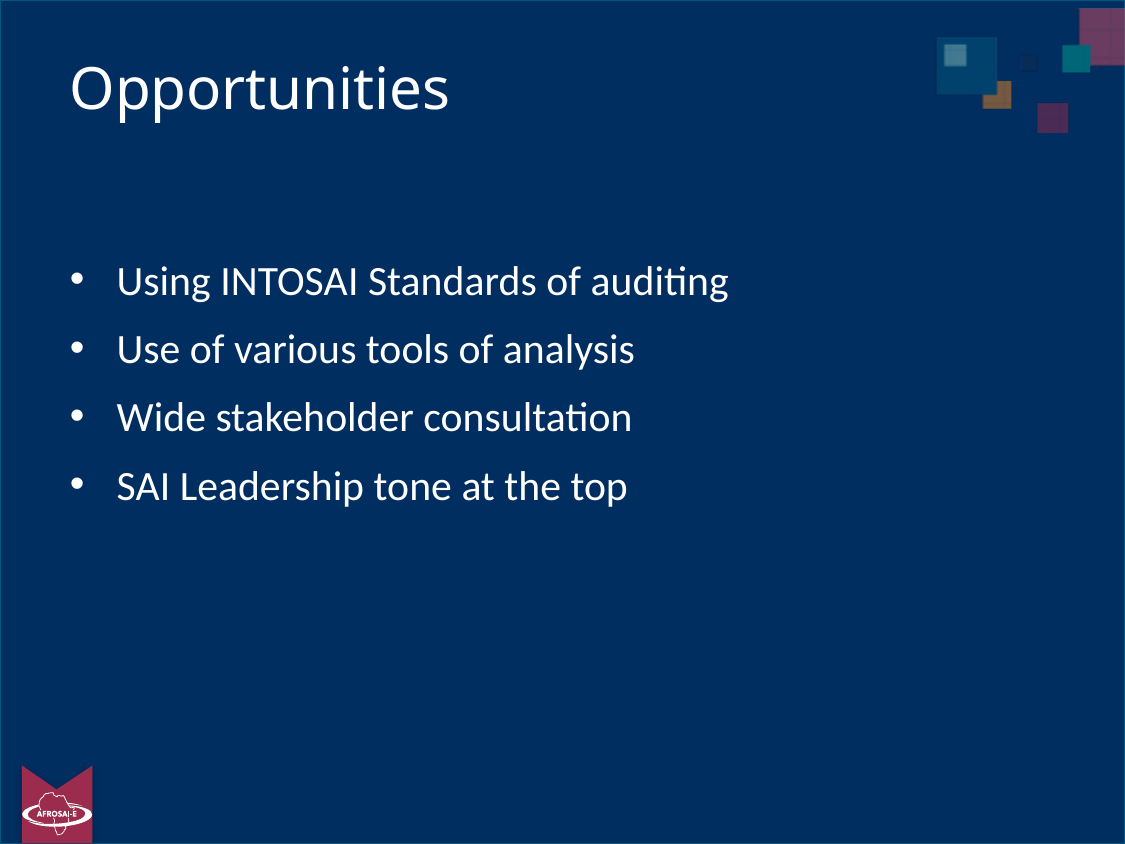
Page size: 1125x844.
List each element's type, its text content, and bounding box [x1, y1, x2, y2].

list Using INTOSAI Standards of auditing Use of various tools of analysis Wide stakeholder consultation SAI Leadership tone at the top [56, 236, 1037, 740]
title Opportunities [56, 33, 938, 152]
picture [929, 9, 1125, 133]
